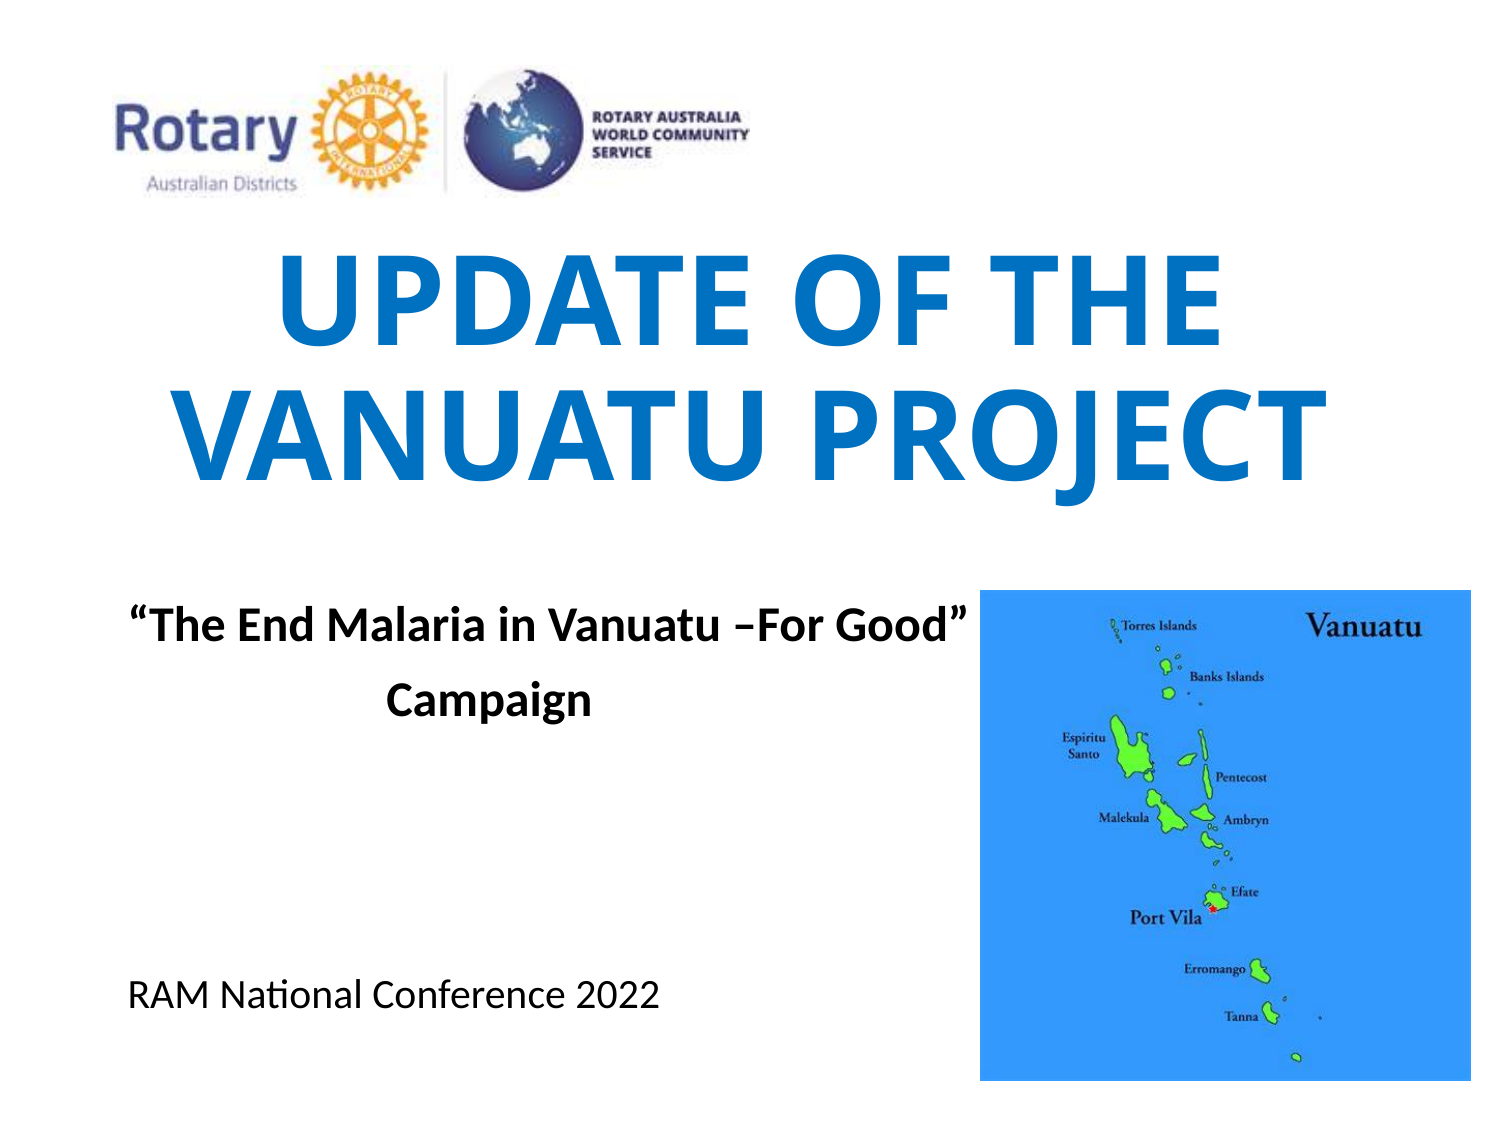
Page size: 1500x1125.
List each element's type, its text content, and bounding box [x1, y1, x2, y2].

subtitle “The End Malaria in Vanuatu –For Good” Campaign RAM National Conference 2022 [112, 590, 980, 1044]
title UPDATE OF THE VANUATU PROJECT [112, 184, 1388, 516]
picture [112, 65, 750, 198]
picture [980, 590, 1471, 1081]
